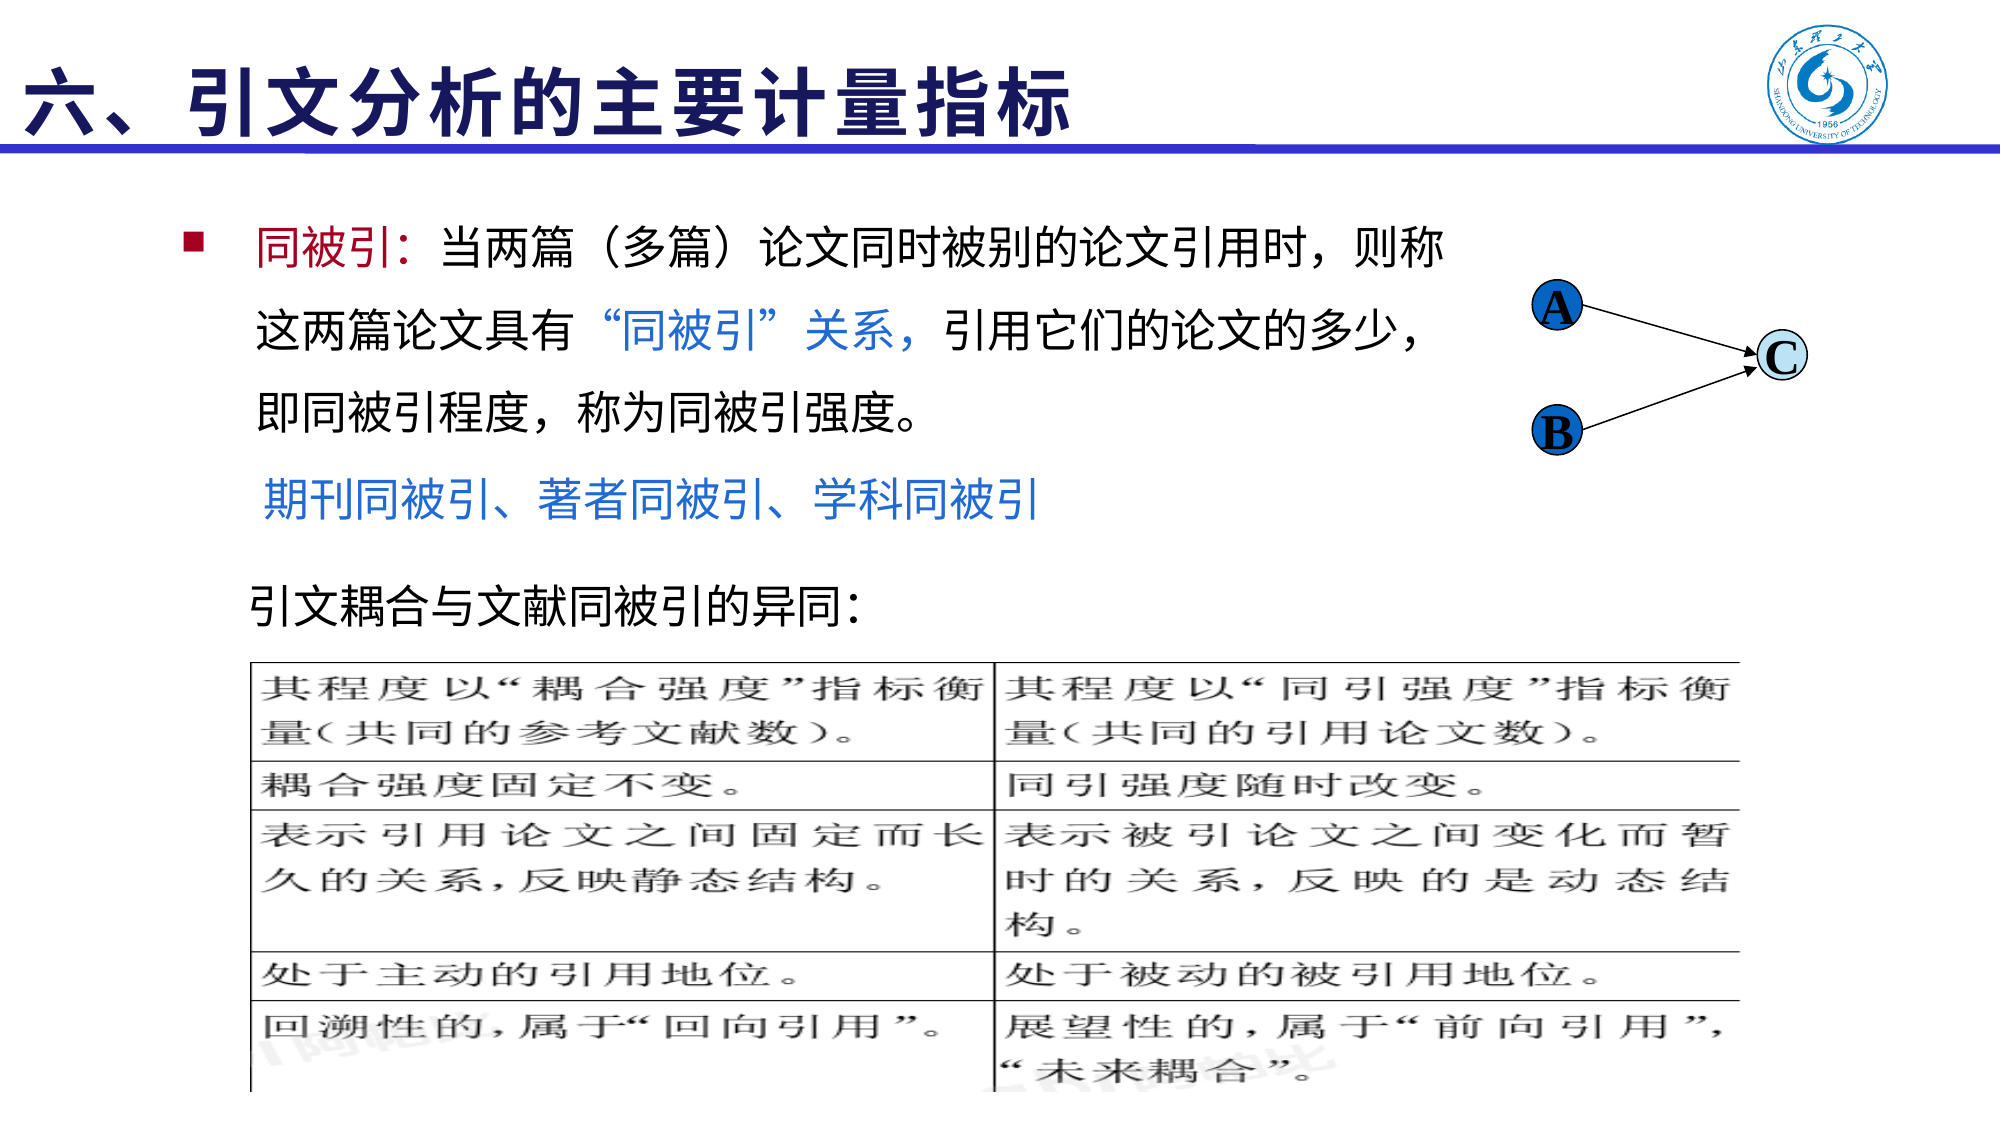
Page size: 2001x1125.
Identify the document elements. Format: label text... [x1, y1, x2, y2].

text_box 引文耦合与文献同被引的异同： [233, 562, 904, 641]
picture [250, 662, 1745, 1092]
picture [1744, 0, 1910, 165]
text_box 同被引：当两篇（多篇）论文同时被别的论文引用时，则称这两篇论文具有“同被引”关系，引用它们的论文的多少，即同被引程度，称为同被引强度。 期刊同被引、著者同被引、学科同被引 [166, 184, 1504, 533]
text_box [1532, 279, 1808, 455]
title 六、引文分析的主要计量指标 [7, 42, 1808, 159]
